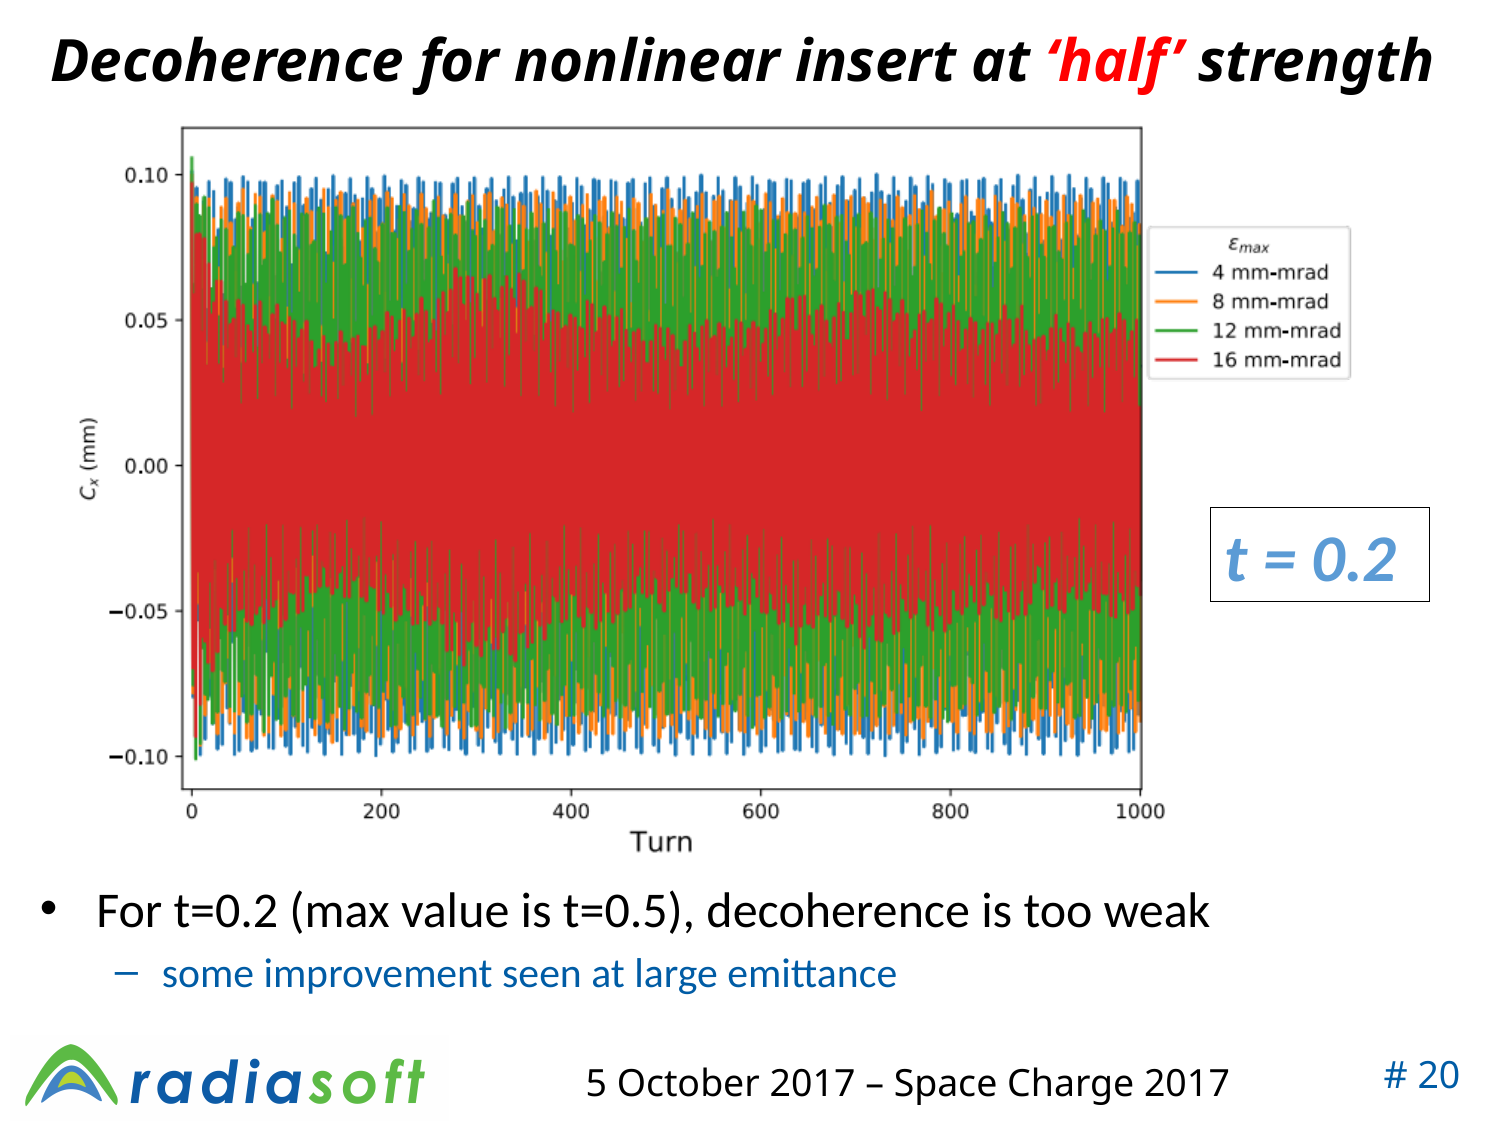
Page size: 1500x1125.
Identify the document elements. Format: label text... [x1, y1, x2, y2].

list For t=0.2 (max value is t=0.5), decoherence is too weak some improvement seen at large emittance [24, 869, 1476, 1041]
picture [4, 25, 1430, 881]
title Decoherence for nonlinear insert at ‘half’ strength [24, 1, 1476, 115]
picture [10, 1035, 449, 1121]
